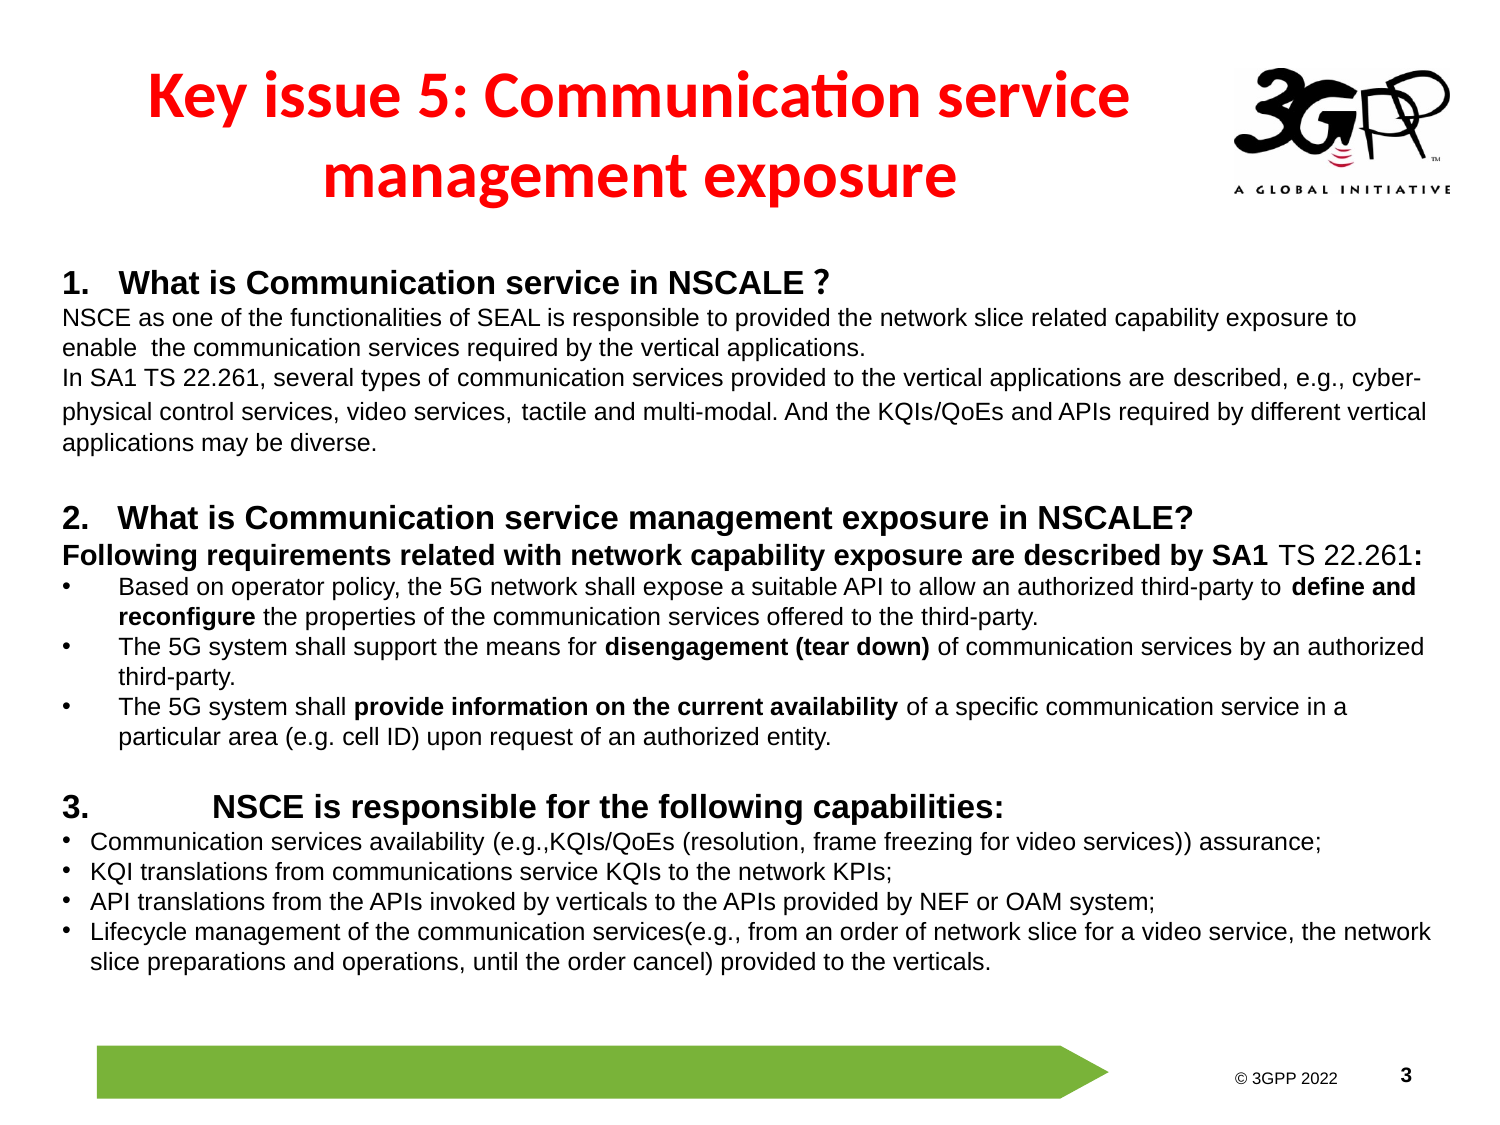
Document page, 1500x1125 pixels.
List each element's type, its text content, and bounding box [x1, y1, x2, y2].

title Key issue 5: Communication service management exposure [79, 37, 1201, 226]
text_box What is Communication service in NSCALE？ NSCE as one of the functionalities of SEAL is responsible to provided the network slice related capability exposure to enable the communication services required by the vertical applications. In SA1 TS 22.261, several types of communication services provided to the vertical applications are described, e.g., cyber-physical control services, video services, tactile and multi-modal. And the KQIs/QoEs and APIs required by different vertical applications may be diverse. 2. What is Communication service management exposure in NSCALE? Following requirements related with network capability exposure are described by SA1 TS 22.261: Based on operator policy, the 5G network shall expose a suitable API to allow an authorized third-party to define and reconfigure the properties of the communication services offered to the third-party. The 5G system shall support the means for disengagement (tear down) of communication services by an authorized third-party. The 5G system shall provide information on the current availability of a specific communication service in a particular area (e.g. cell ID) upon request of an authorized entity. 3. NSCE is responsible for the following capabilities: Communication services availability (e.g.,KQIs/QoEs (resolution, frame freezing for video services)) assurance; KQI translations from communications service KQIs to the network KPIs; API translations from the APIs invoked by verticals to the APIs provided by NEF or OAM system; Lifecycle management of the communication services(e.g., from an order of network slice for a video service, the network slice preparations and operations, until the order cancel) provided to the verticals. [47, 254, 1453, 1008]
picture [1234, 68, 1450, 194]
